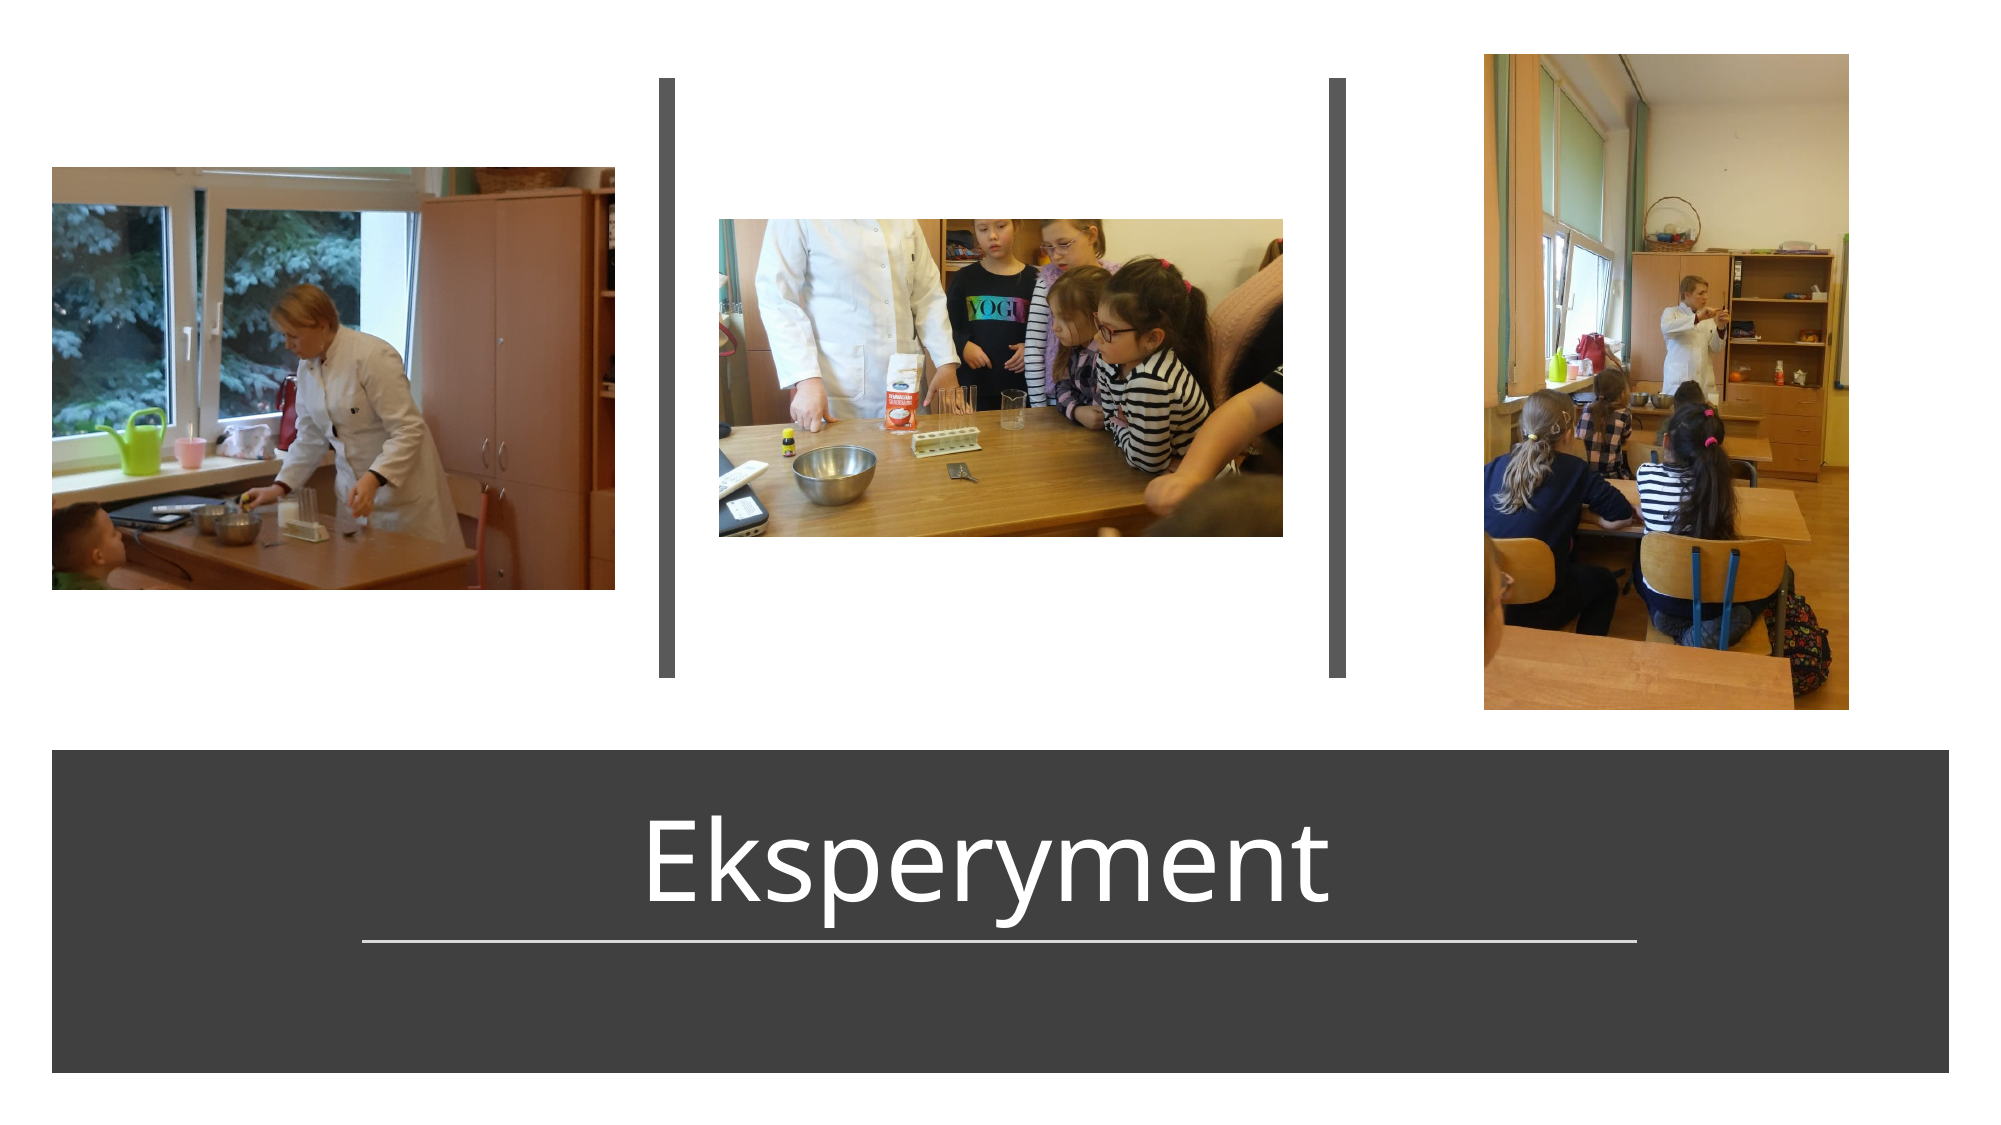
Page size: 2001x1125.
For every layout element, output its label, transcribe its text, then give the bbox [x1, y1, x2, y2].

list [1484, 54, 1849, 710]
picture [52, 167, 615, 590]
text_box [61, 759, 1939, 1064]
title Eksperyment [86, 780, 1914, 933]
picture [719, 219, 1283, 537]
